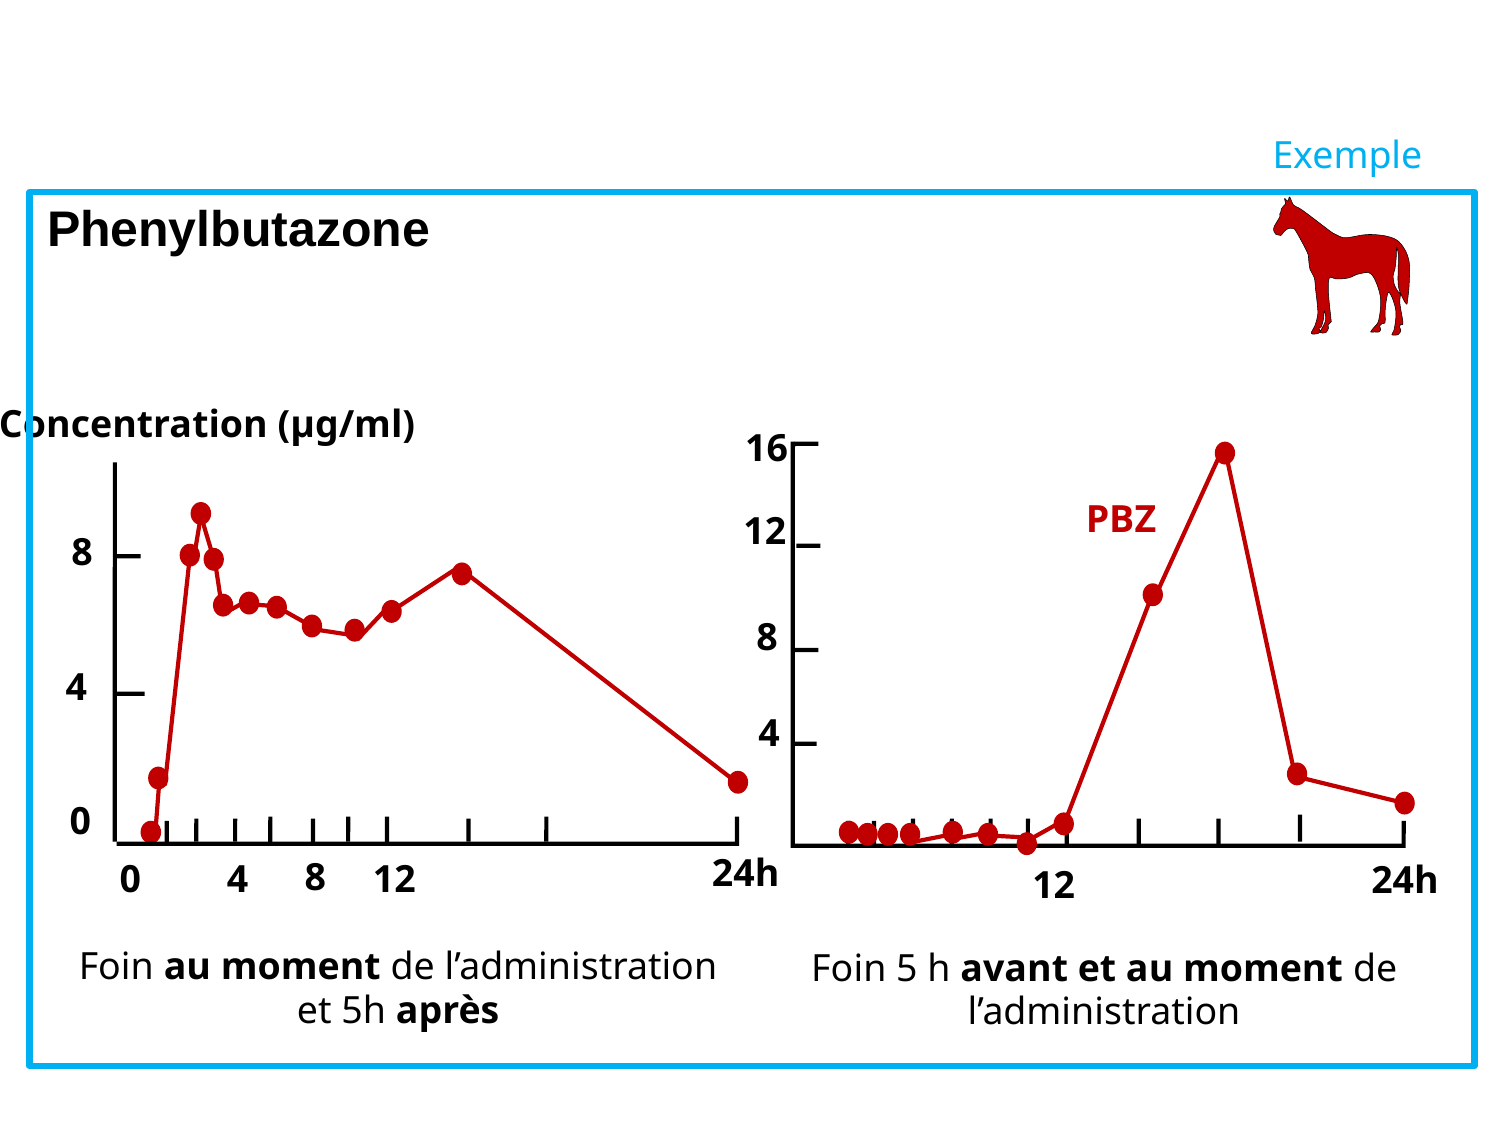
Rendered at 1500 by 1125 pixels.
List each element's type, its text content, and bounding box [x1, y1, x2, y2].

text_box Phenylbutazone [32, 188, 783, 192]
text_box [29, 192, 1475, 1067]
text_box Exemple [1257, 123, 1438, 184]
text_box Concentration (µg/ml) [0, 389, 29, 450]
